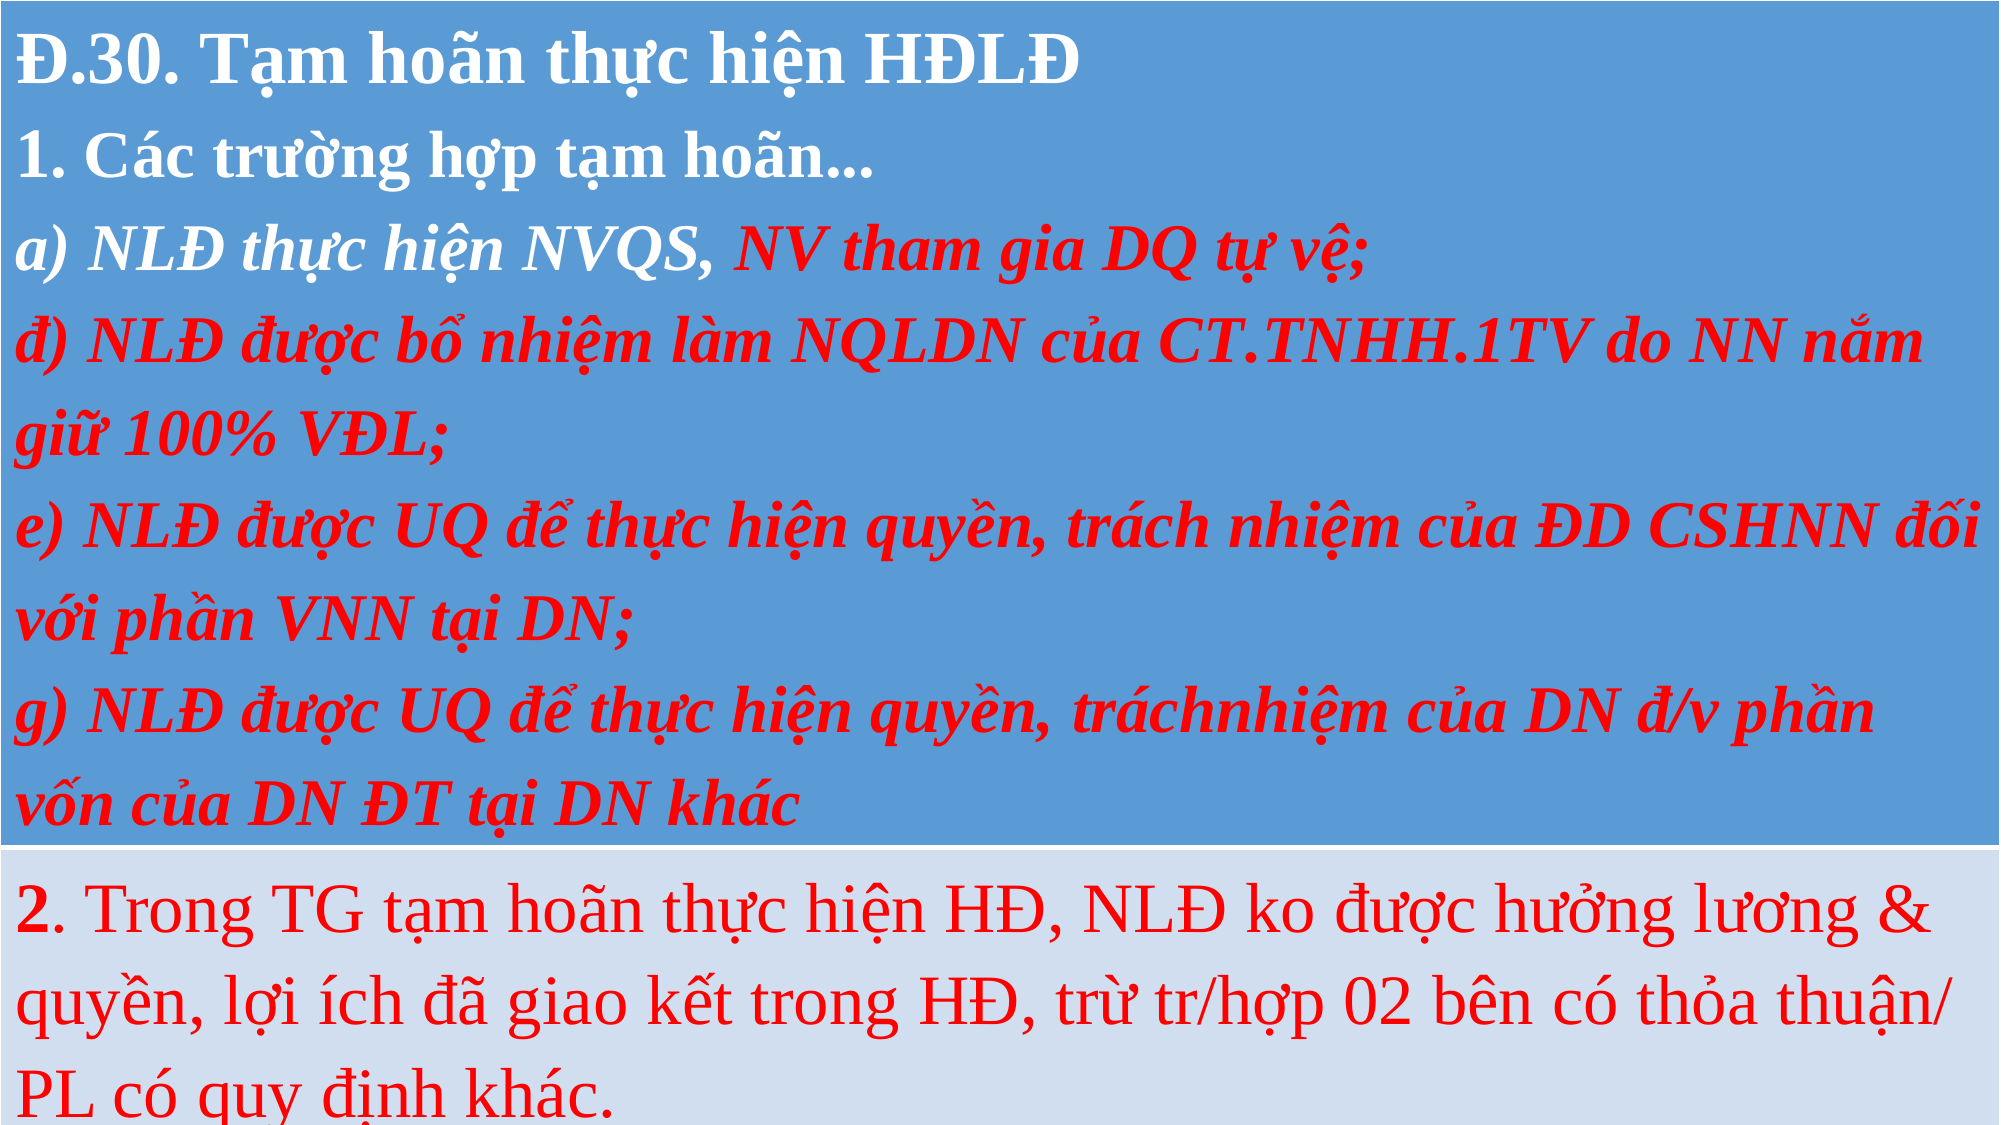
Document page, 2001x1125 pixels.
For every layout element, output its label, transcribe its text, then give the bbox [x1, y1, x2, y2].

table_cell 2. Trong TG tạm hoãn thực hiện HĐ, NLĐ ko được hưởng lương & quyền, lợi ích đã giao kết trong HĐ, trừ tr/hợp 02 bên có thỏa thuận/ PL có quy định khác. [1, 850, 1999, 1125]
table_header Đ.30. Tạm hoãn thực hiện HĐLĐ 1. Các trường hợp tạm hoãn... NLĐ thực hiện NVQS, NV tham gia DQ tự vệ; đ) NLĐ được bổ nhiệm làm NQLDN của CT.TNHH.1TV do NN nắm giữ 100% VĐL; e) NLĐ được UQ để thực hiện quyền, trách nhiệm của ĐD CSHNN đối với phần VNN tại DN; g) NLĐ được UQ để thực hiện quyền, tráchnhiệm của DN đ/v phần vốn của DN ĐT tại DN khác [1, 1, 1999, 845]
